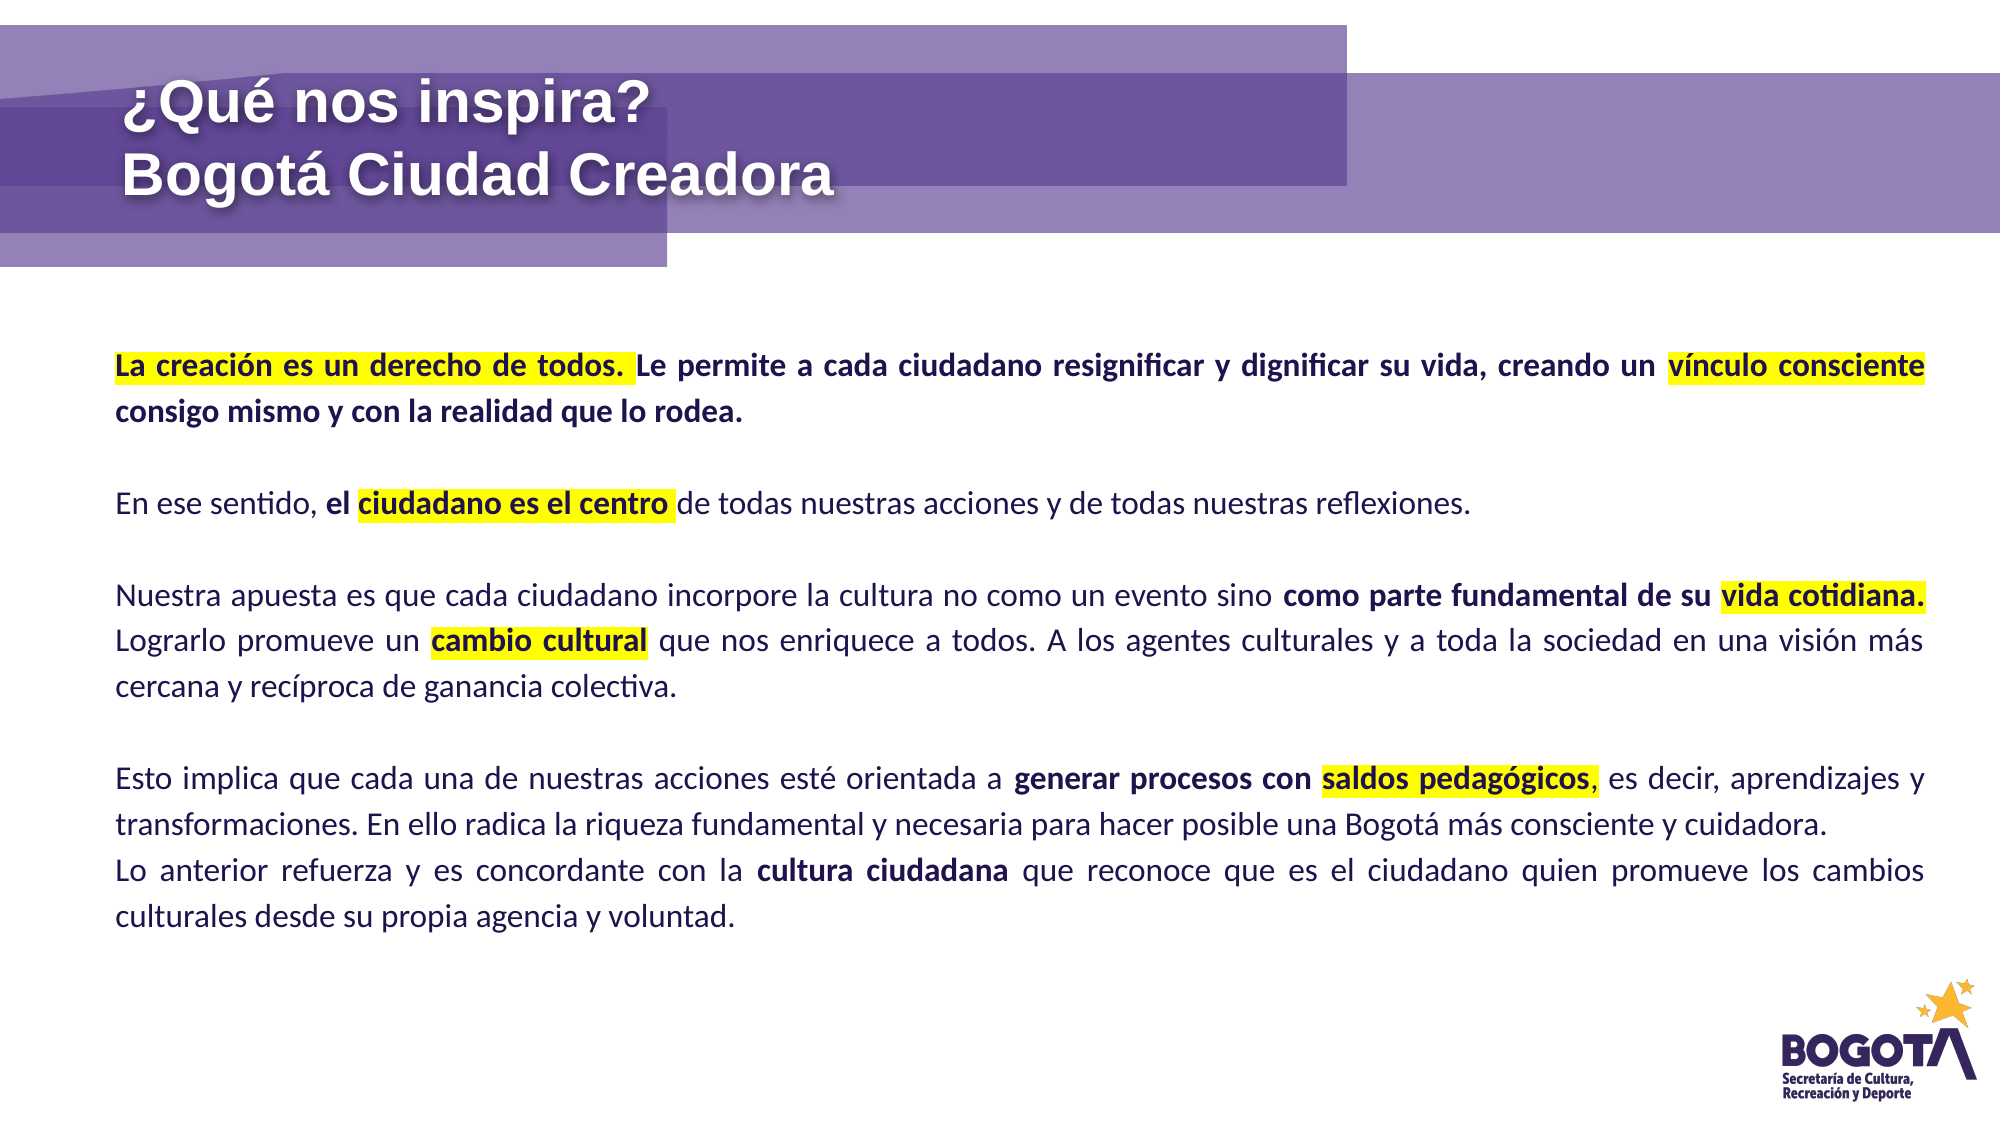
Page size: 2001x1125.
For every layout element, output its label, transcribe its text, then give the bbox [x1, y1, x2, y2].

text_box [0, 25, 2000, 268]
picture [1777, 975, 1984, 1105]
text_box La creación es un derecho de todos. Le permite a cada ciudadano resignificar y dignificar su vida, creando un vínculo consciente consigo mismo y con la realidad que lo rodea. En ese sentido, el ciudadano es el centro de todas nuestras acciones y de todas nuestras reflexiones. Nuestra apuesta es que cada ciudadano incorpore la cultura no como un evento sino como parte fundamental de su vida cotidiana. Lograrlo promueve un cambio cultural que nos enriquece a todos. A los agentes culturales y a toda la sociedad en una visión más cercana y recíproca de ganancia colectiva. Esto implica que cada una de nuestras acciones esté orientada a generar procesos con saldos pedagógicos, es decir, aprendizajes y transformaciones. En ello radica la riqueza fundamental y necesaria para hacer posible una Bogotá más consciente y cuidadora. Lo anterior refuerza y es concordante con la cultura ciudadana que reconoce que es el ciudadano quien promueve los cambios culturales desde su propia agencia y voluntad. [95, 317, 1946, 954]
